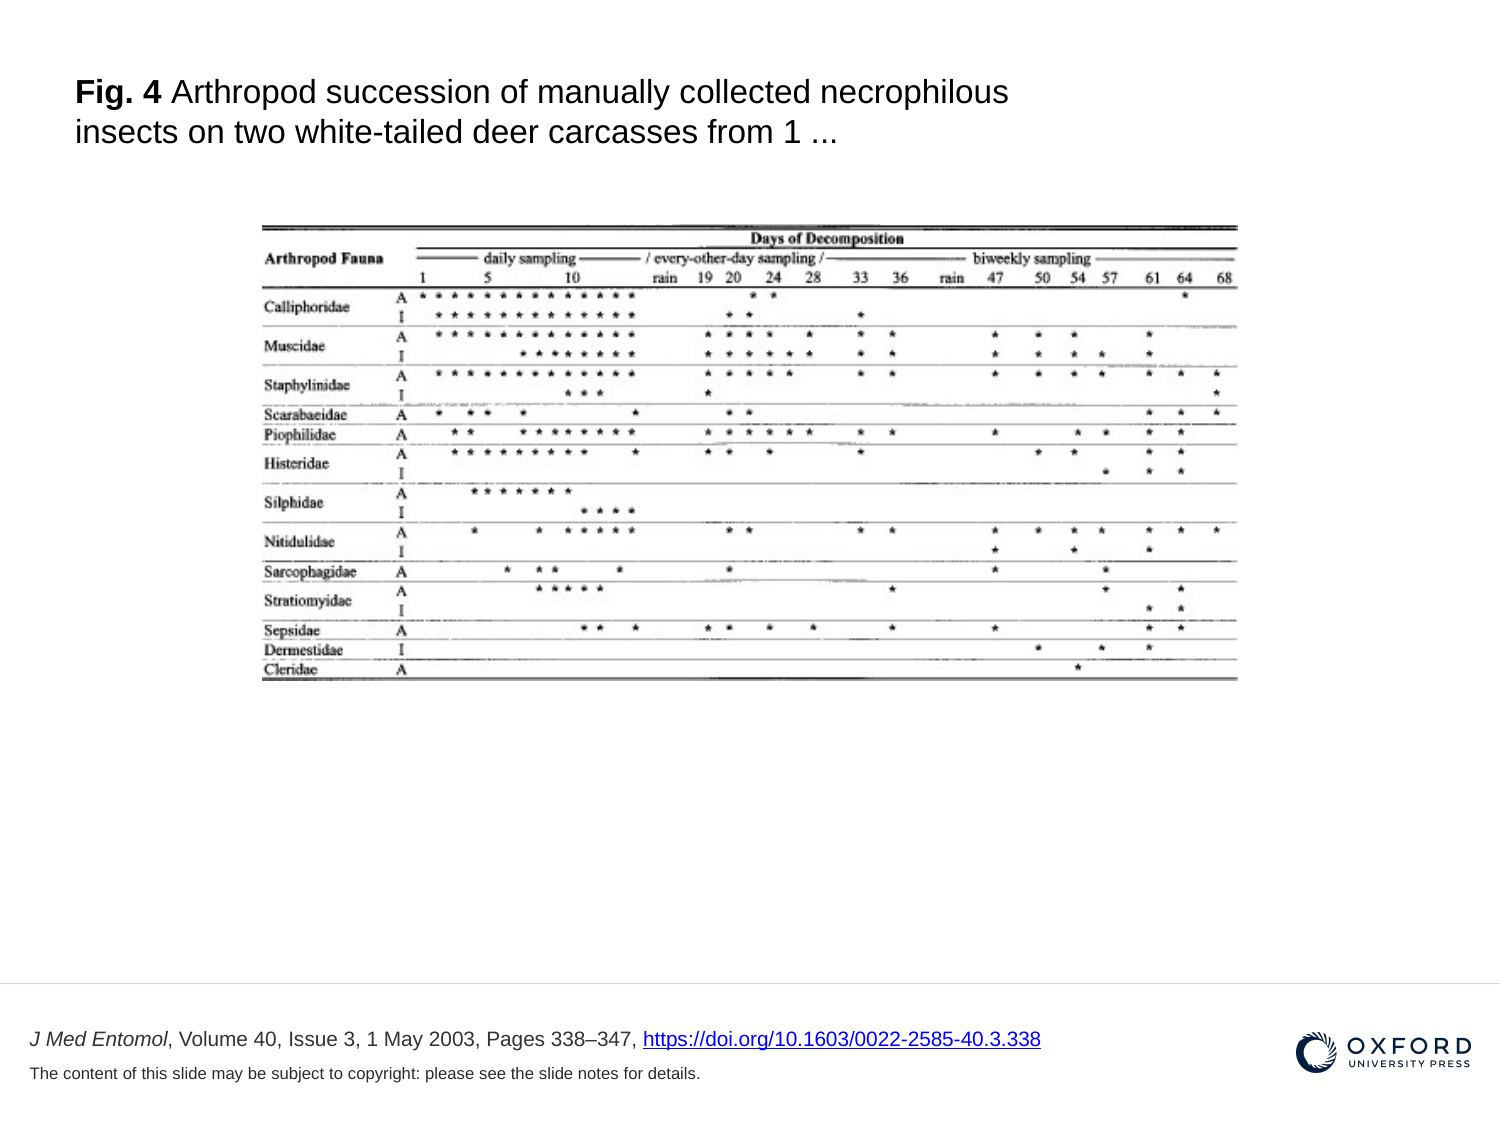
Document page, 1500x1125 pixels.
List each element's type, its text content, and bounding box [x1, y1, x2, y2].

title Fig. 4 Arthropod succession of manually collected necrophilous insects on two white-tailed deer carcasses from 1 ... [75, 69, 1078, 171]
footer J Med Entomol, Volume 40, Issue 3, 1 May 2003, Pages 338–347, https://doi.org/10.1603/0022-2585-40.3.338 The content of this slide may be subject to copyright: please see the slide notes for details. [0, 983, 1260, 1125]
picture [262, 224, 1238, 681]
picture [1296, 1032, 1471, 1073]
